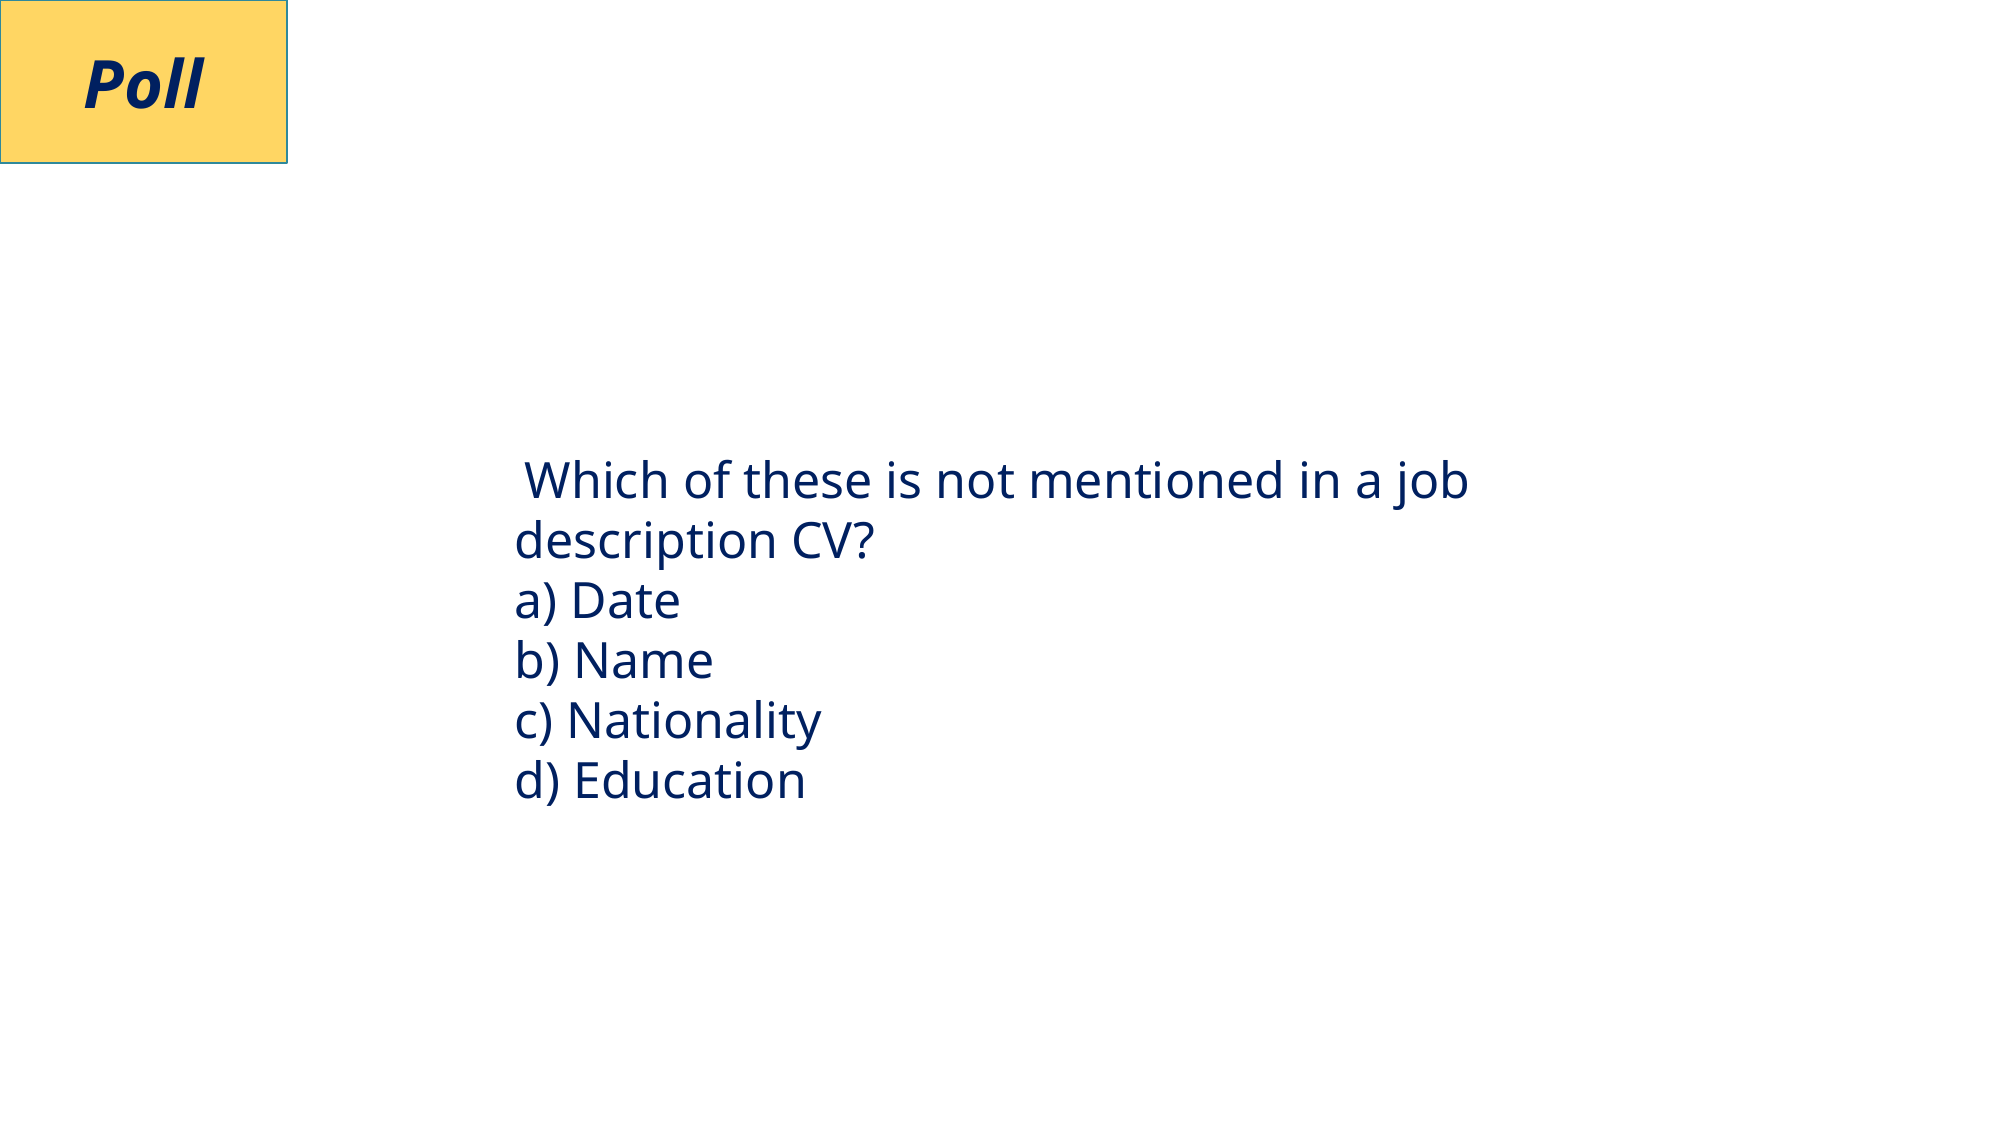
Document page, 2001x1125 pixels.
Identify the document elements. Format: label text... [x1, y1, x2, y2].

text_box Which of these is not mentioned in a job description CV? a) Date b) Name c) Nationality d) Education [500, 441, 1500, 816]
text_box Poll [0, 0, 288, 164]
